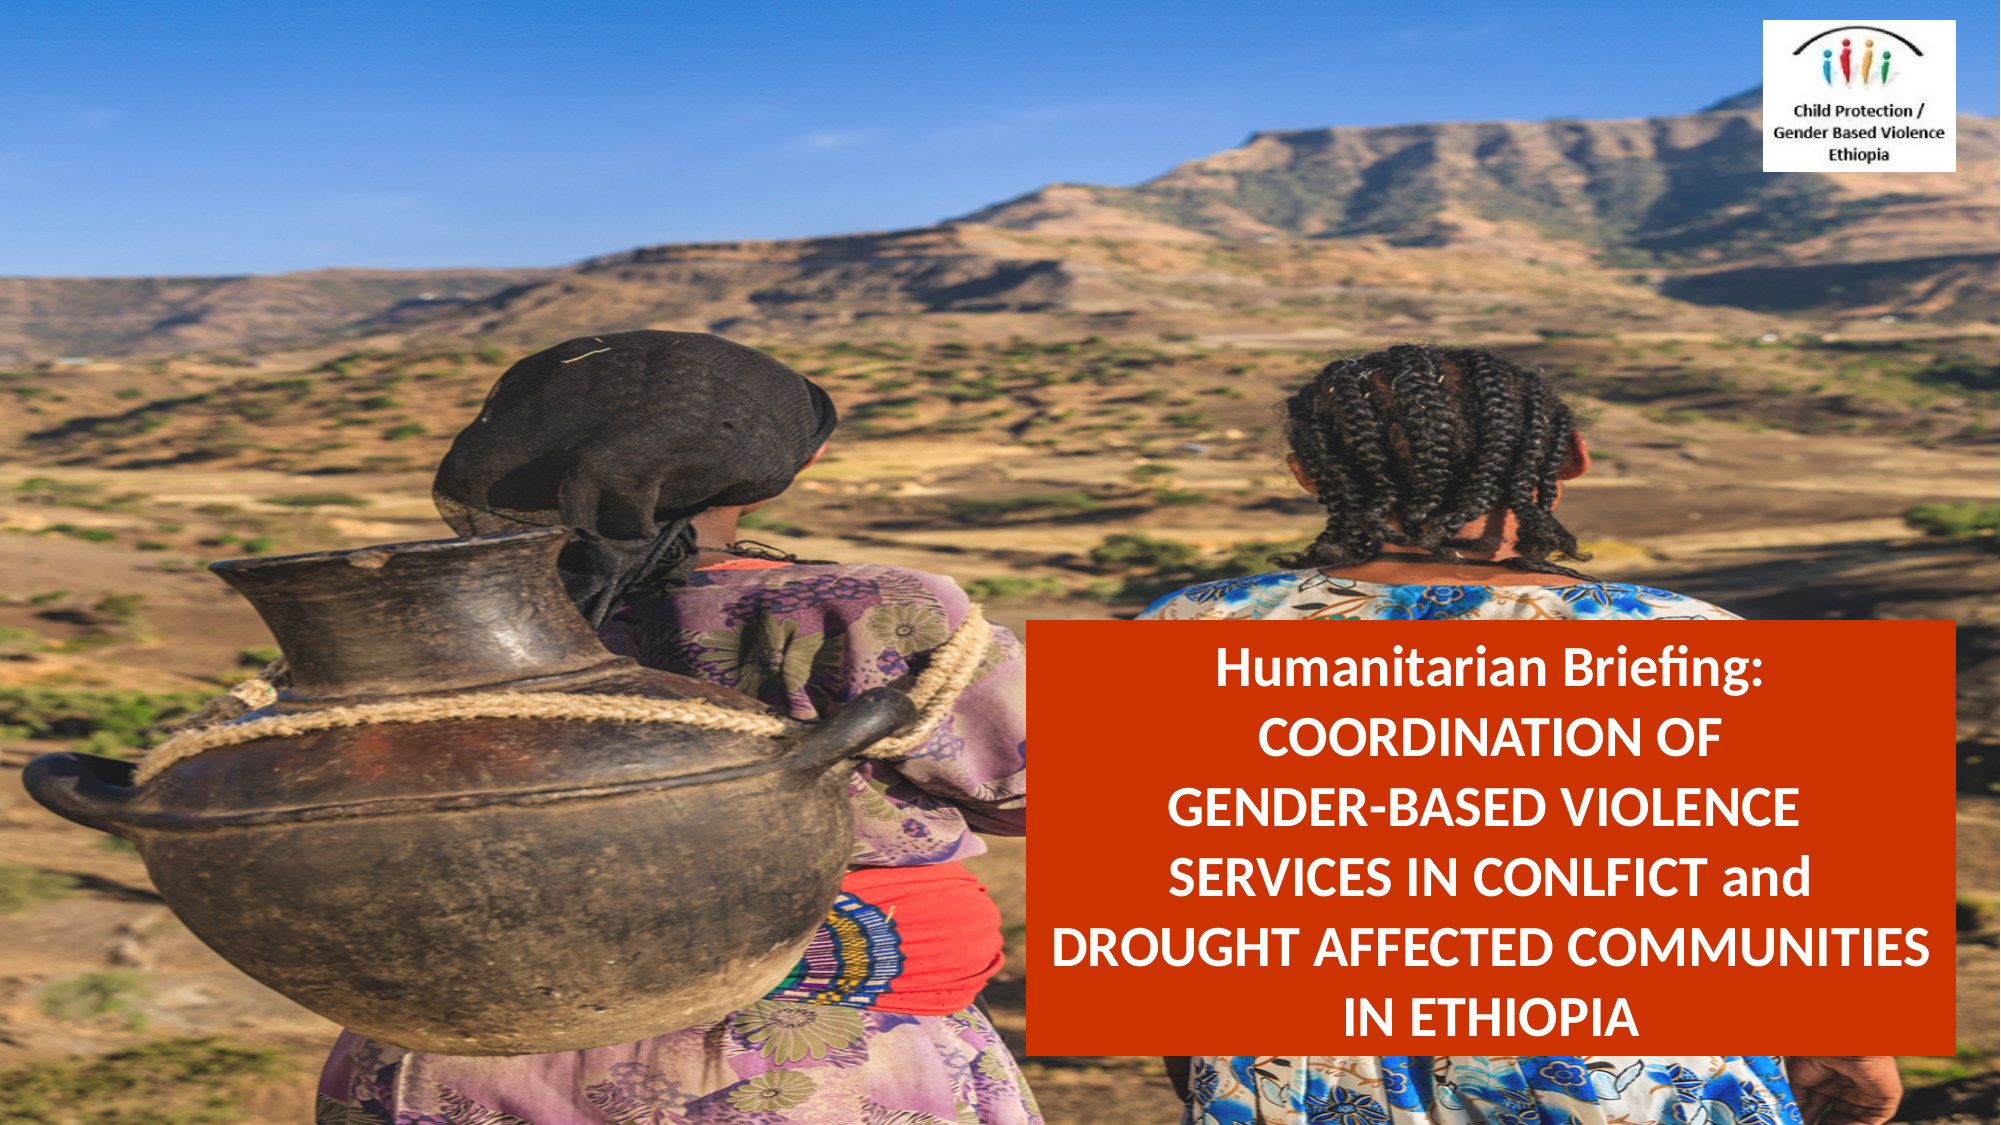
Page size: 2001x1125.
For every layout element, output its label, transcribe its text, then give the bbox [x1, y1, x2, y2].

picture [1763, 20, 1956, 172]
text_box Humanitarian Briefing: COORDINATION OF GENDER-BASED VIOLENCE SERVICES IN CONLFICT and DROUGHT AFFECTED COMMUNITIES IN ETHIOPIA [1026, 620, 1956, 1056]
